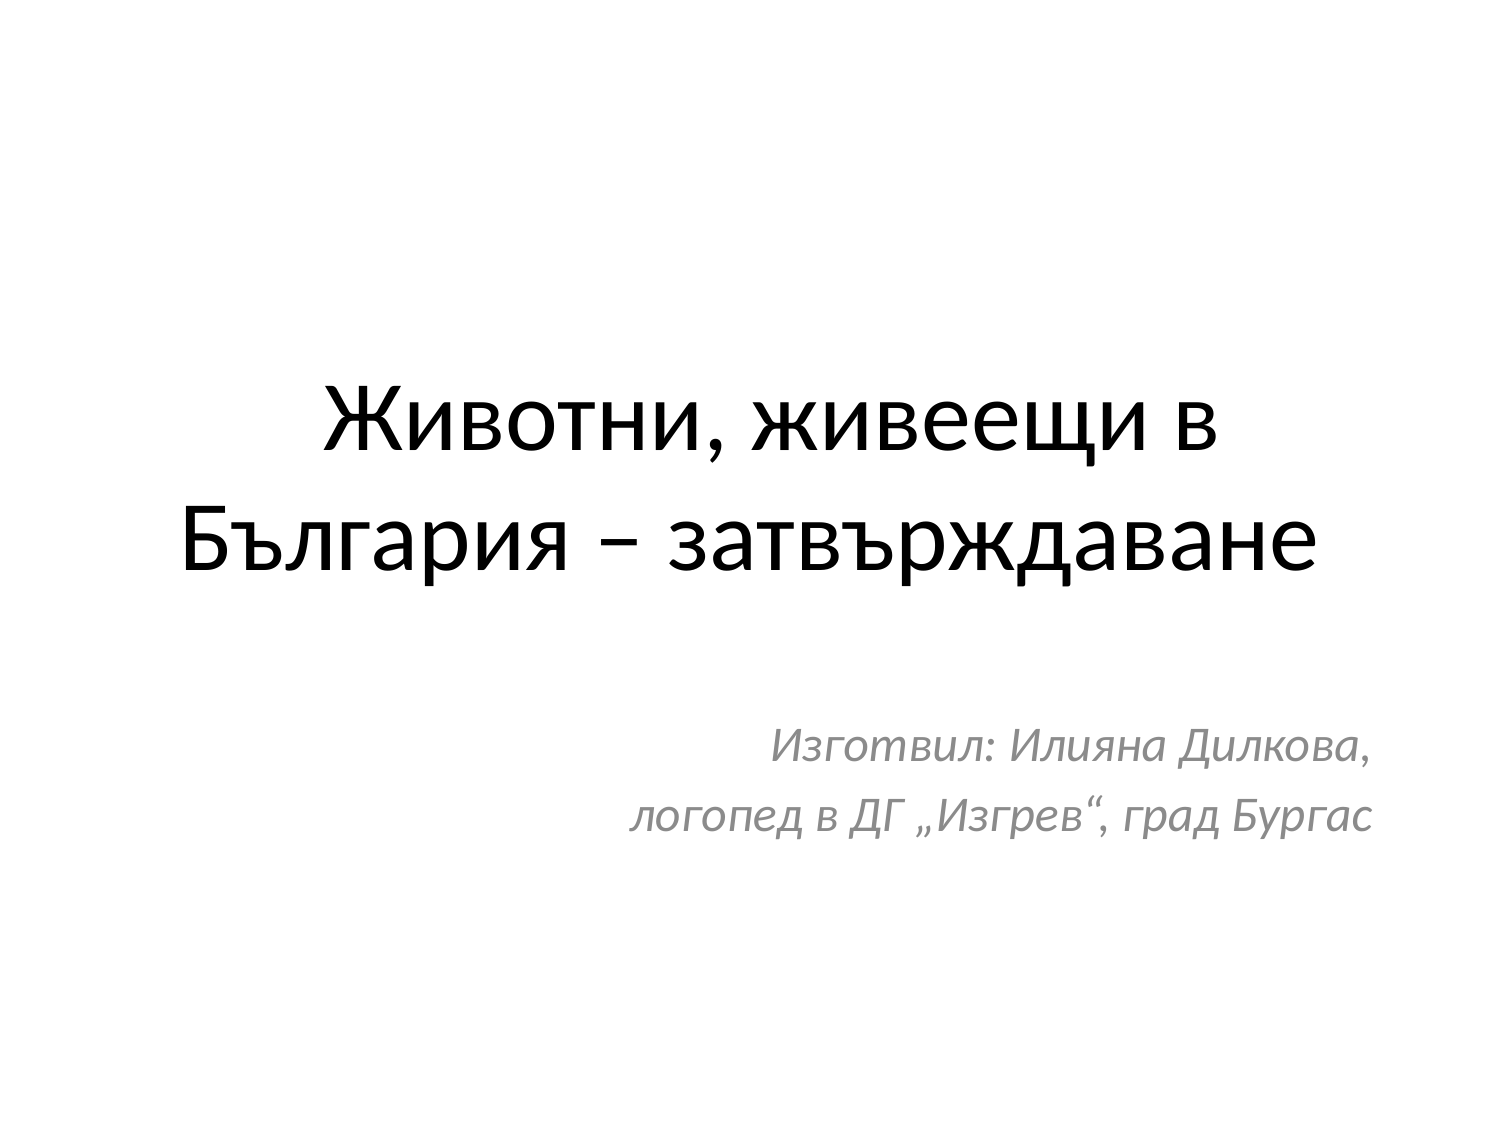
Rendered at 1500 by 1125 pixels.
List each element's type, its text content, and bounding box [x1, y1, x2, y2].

subtitle Изготвил: Илияна Дилкова, логопед в ДГ „Изгрев“, град Бургас [225, 704, 1388, 925]
title Животни, живеещи в България – затвърждаване [112, 349, 1388, 591]
